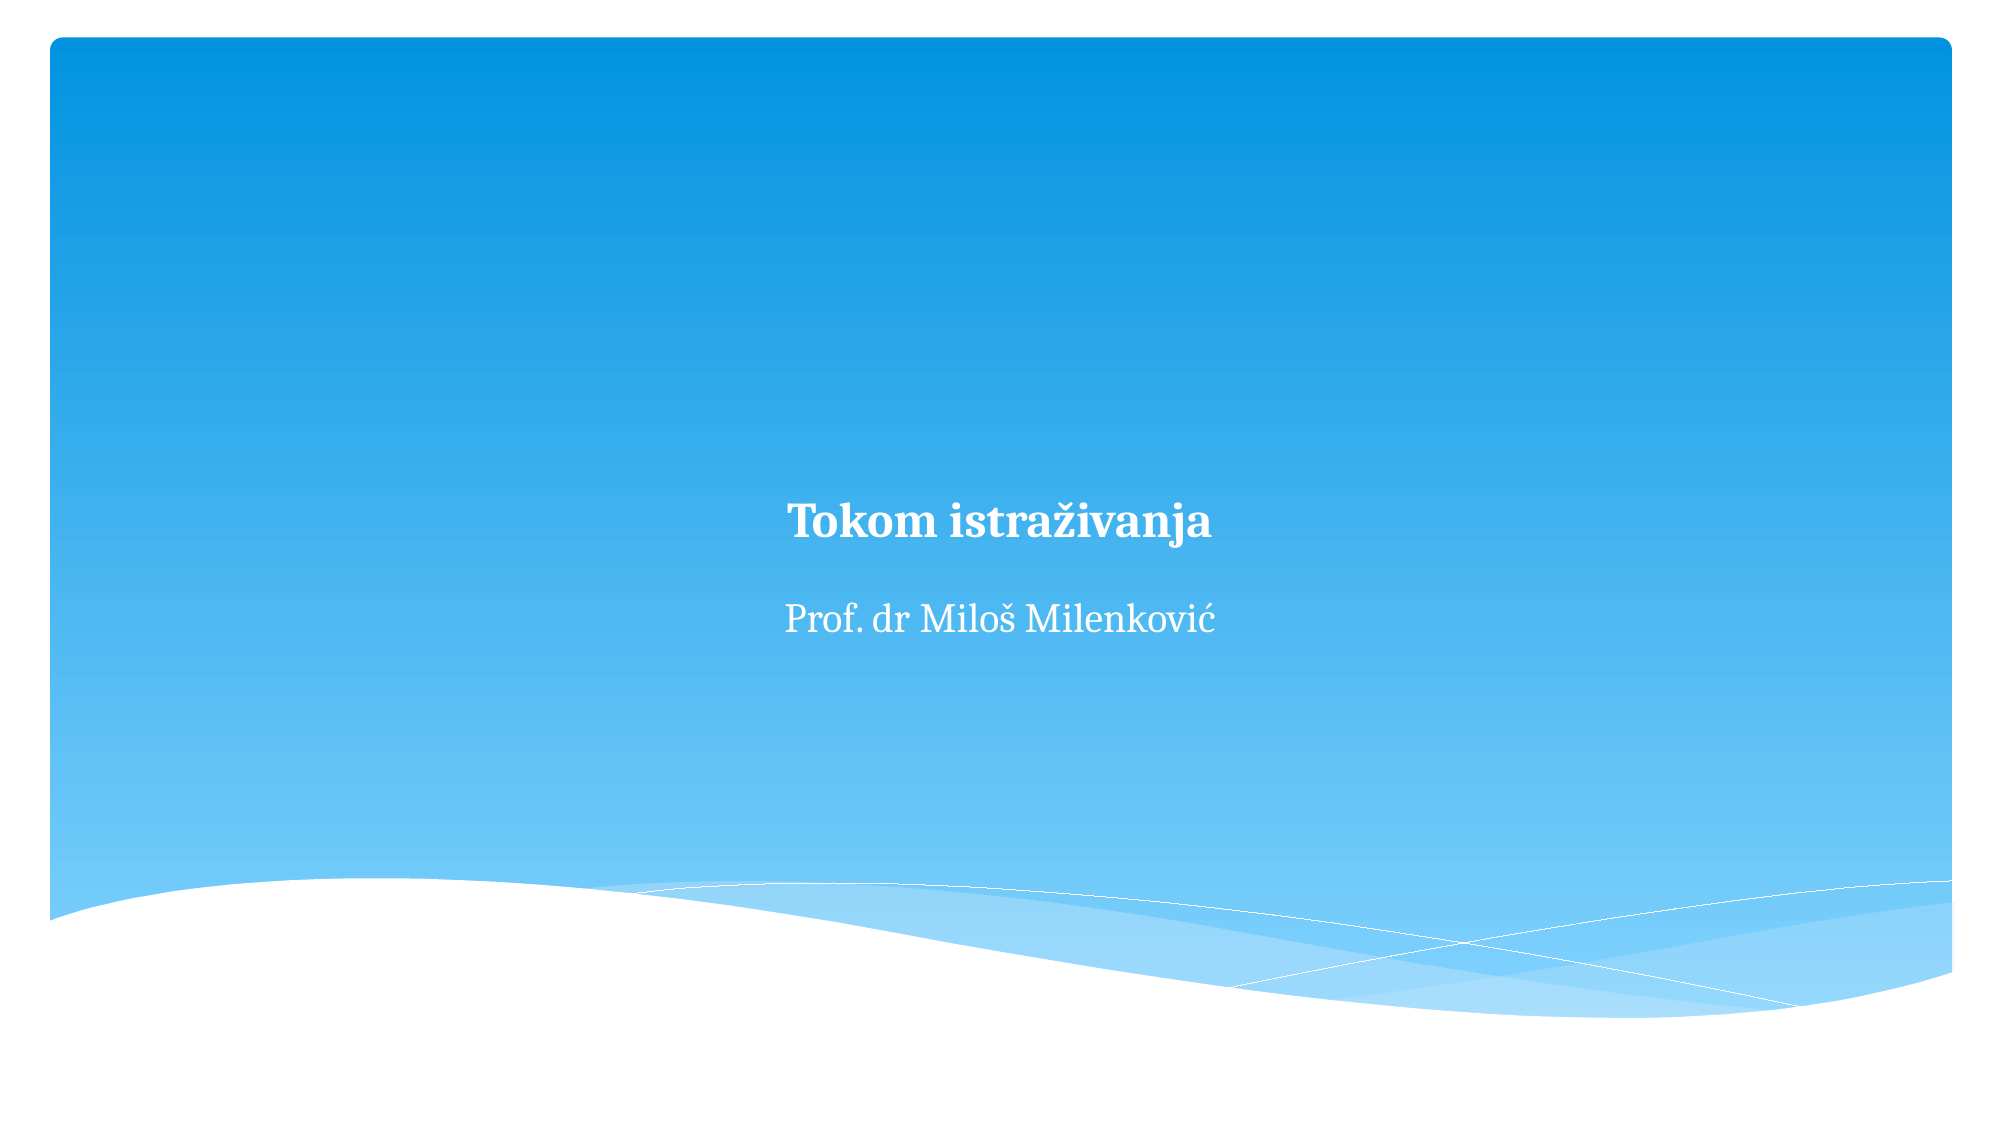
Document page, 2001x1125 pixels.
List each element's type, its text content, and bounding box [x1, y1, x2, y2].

title Tokom istraživanja [150, 262, 1850, 555]
subtitle Prof. dr Miloš Milenković [300, 583, 1700, 825]
